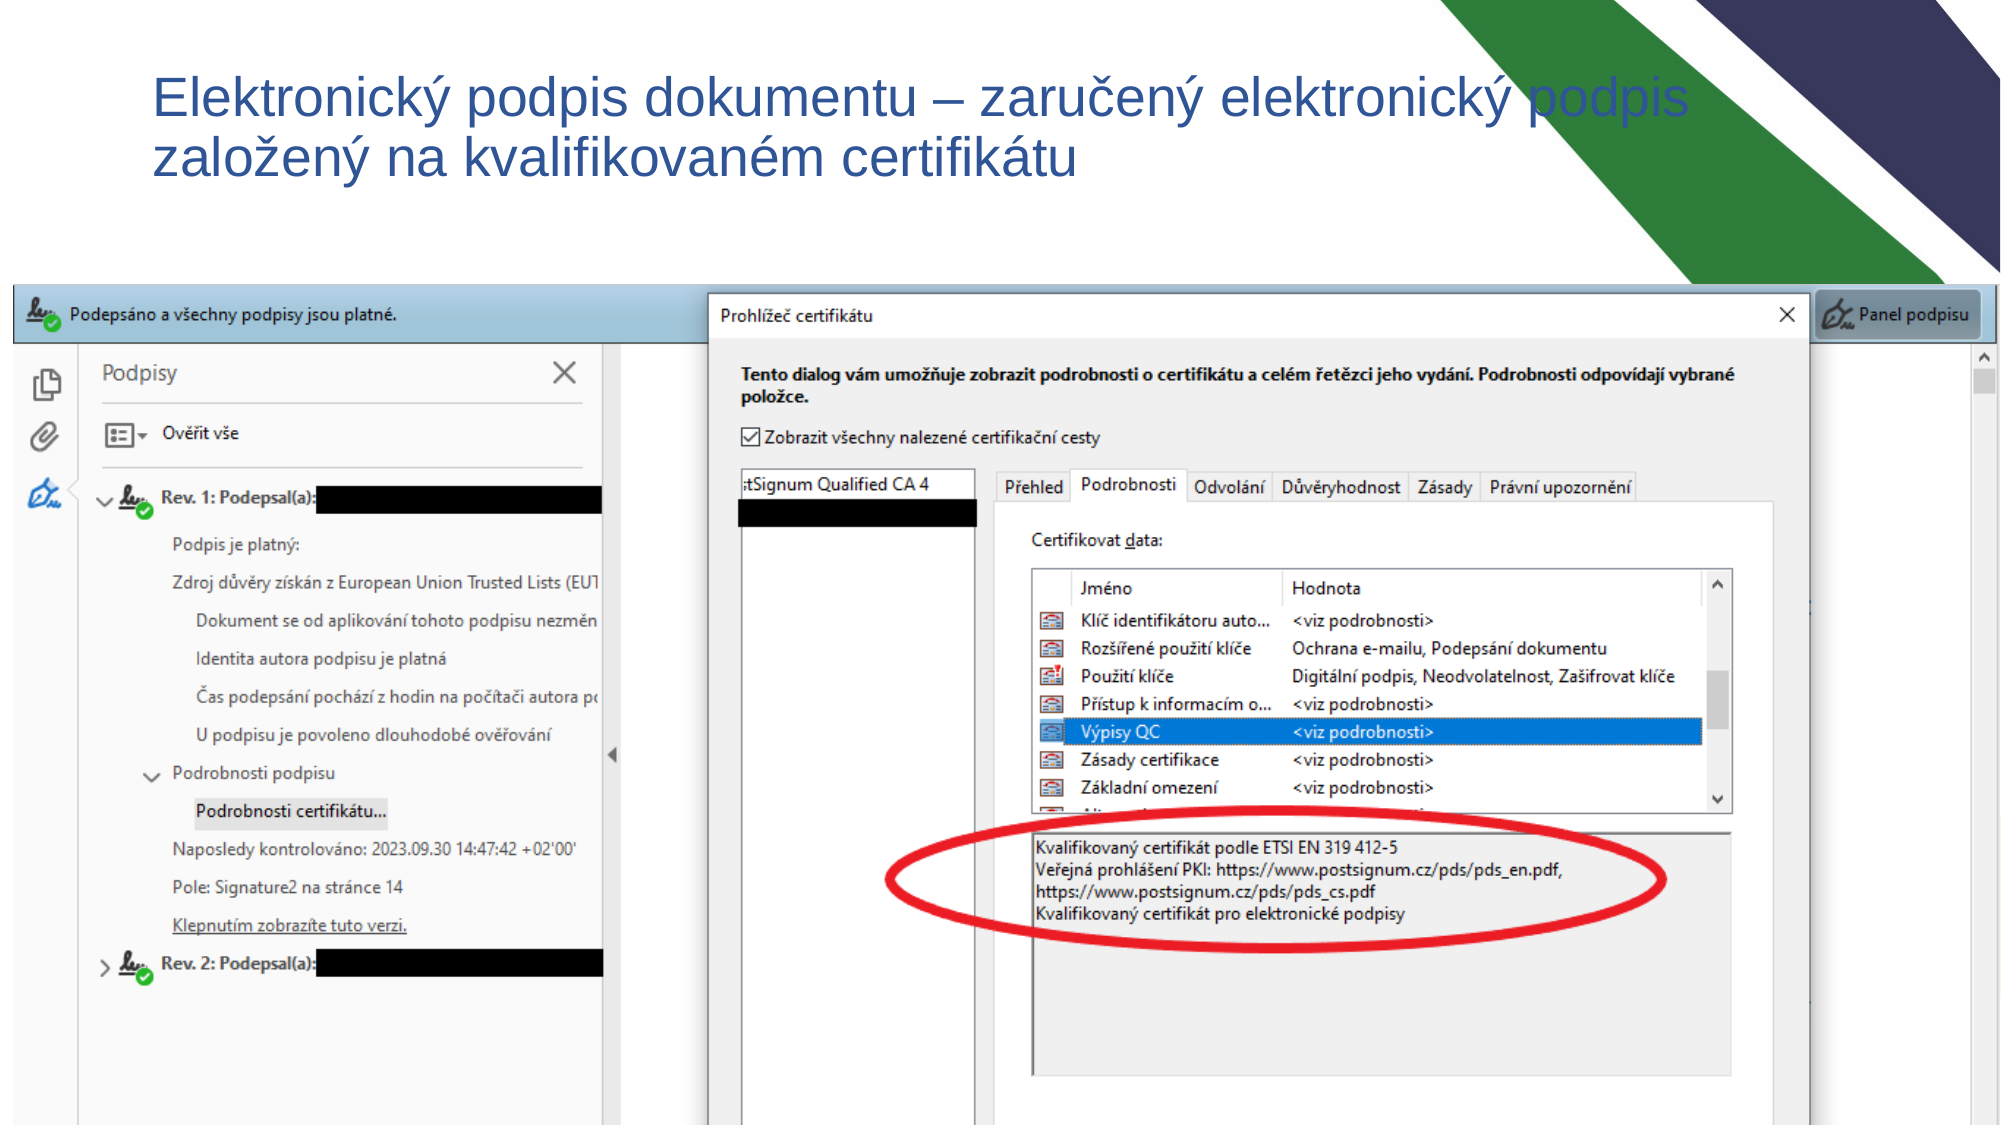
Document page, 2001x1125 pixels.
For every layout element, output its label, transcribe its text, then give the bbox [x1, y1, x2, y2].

picture [0, 0, 2001, 1125]
title Elektronický podpis dokumentu – zaručený elektronický podpis založený na kvalifikovaném certifikátu [137, 59, 1863, 198]
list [13, 284, 2000, 1125]
